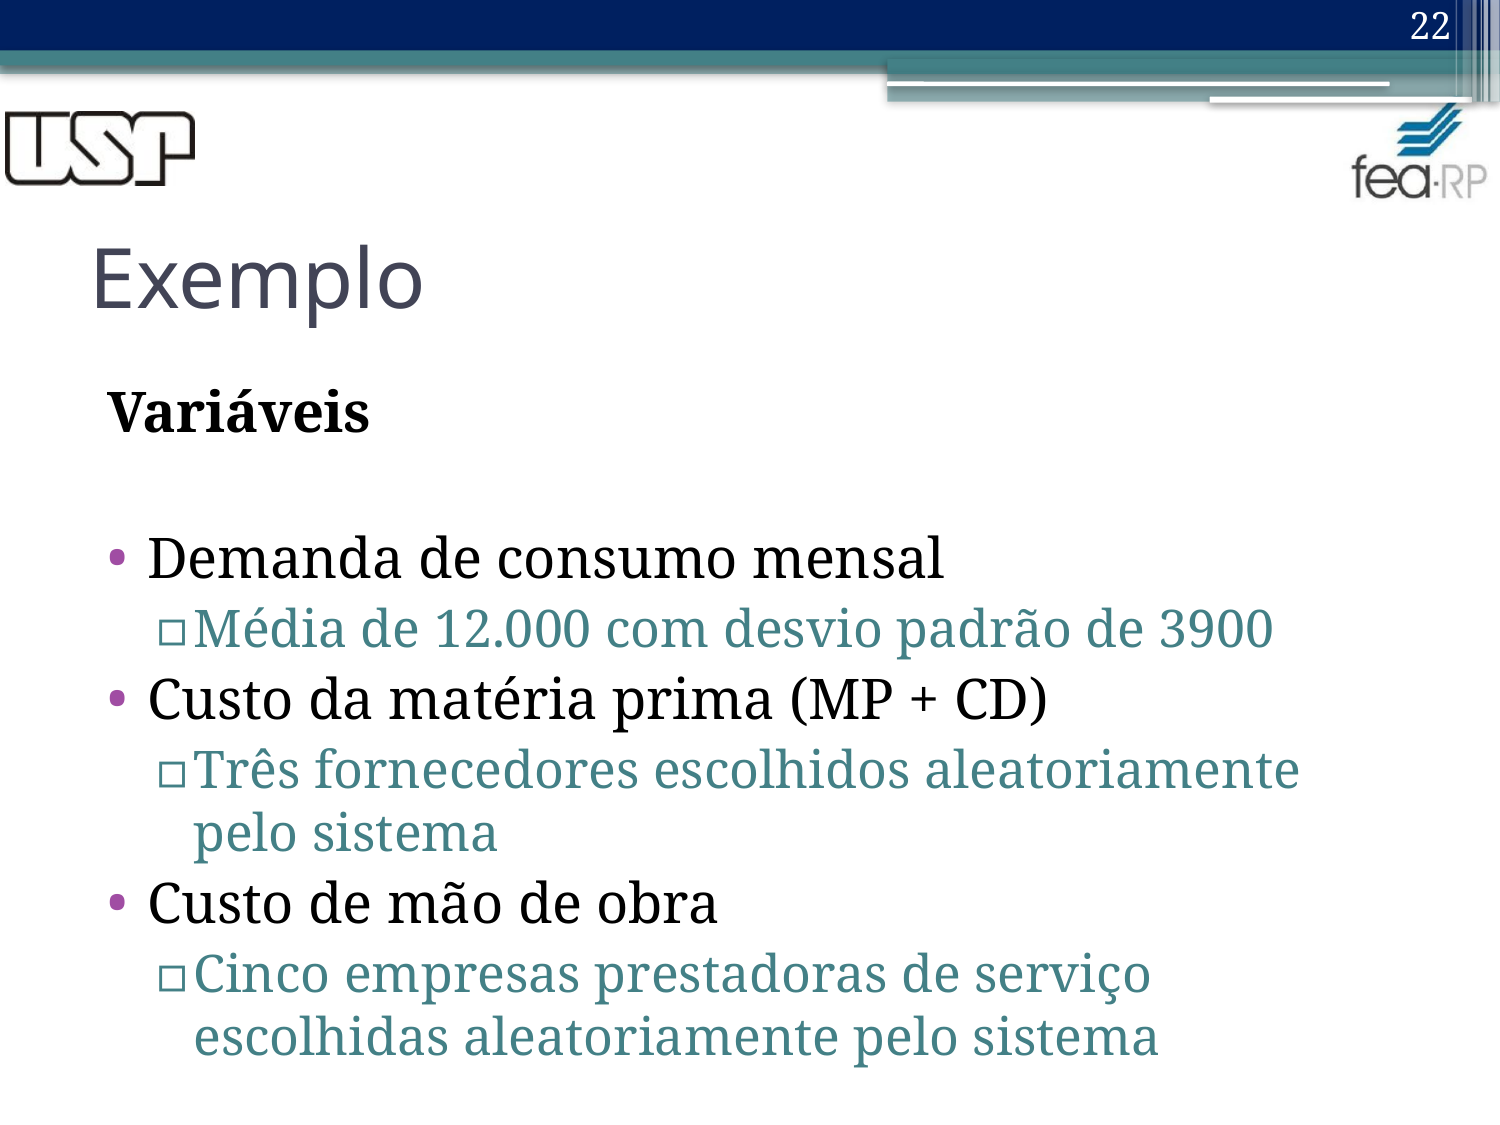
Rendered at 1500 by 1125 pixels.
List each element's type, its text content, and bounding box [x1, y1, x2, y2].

slide_number 22 [1341, 0, 1466, 61]
picture [1343, 102, 1500, 227]
title Exemplo [75, 187, 1425, 363]
list Variáveis Demanda de consumo mensal Média de 12.000 com desvio padrão de 3900 Custo da matéria prima (MP + CD) Três fornecedores escolhidos aleatoriamente pelo sistema Custo de mão de obra Cinco empresas prestadoras de serviço escolhidas aleatoriamente pelo sistema [75, 368, 1425, 1079]
picture [5, 111, 195, 186]
